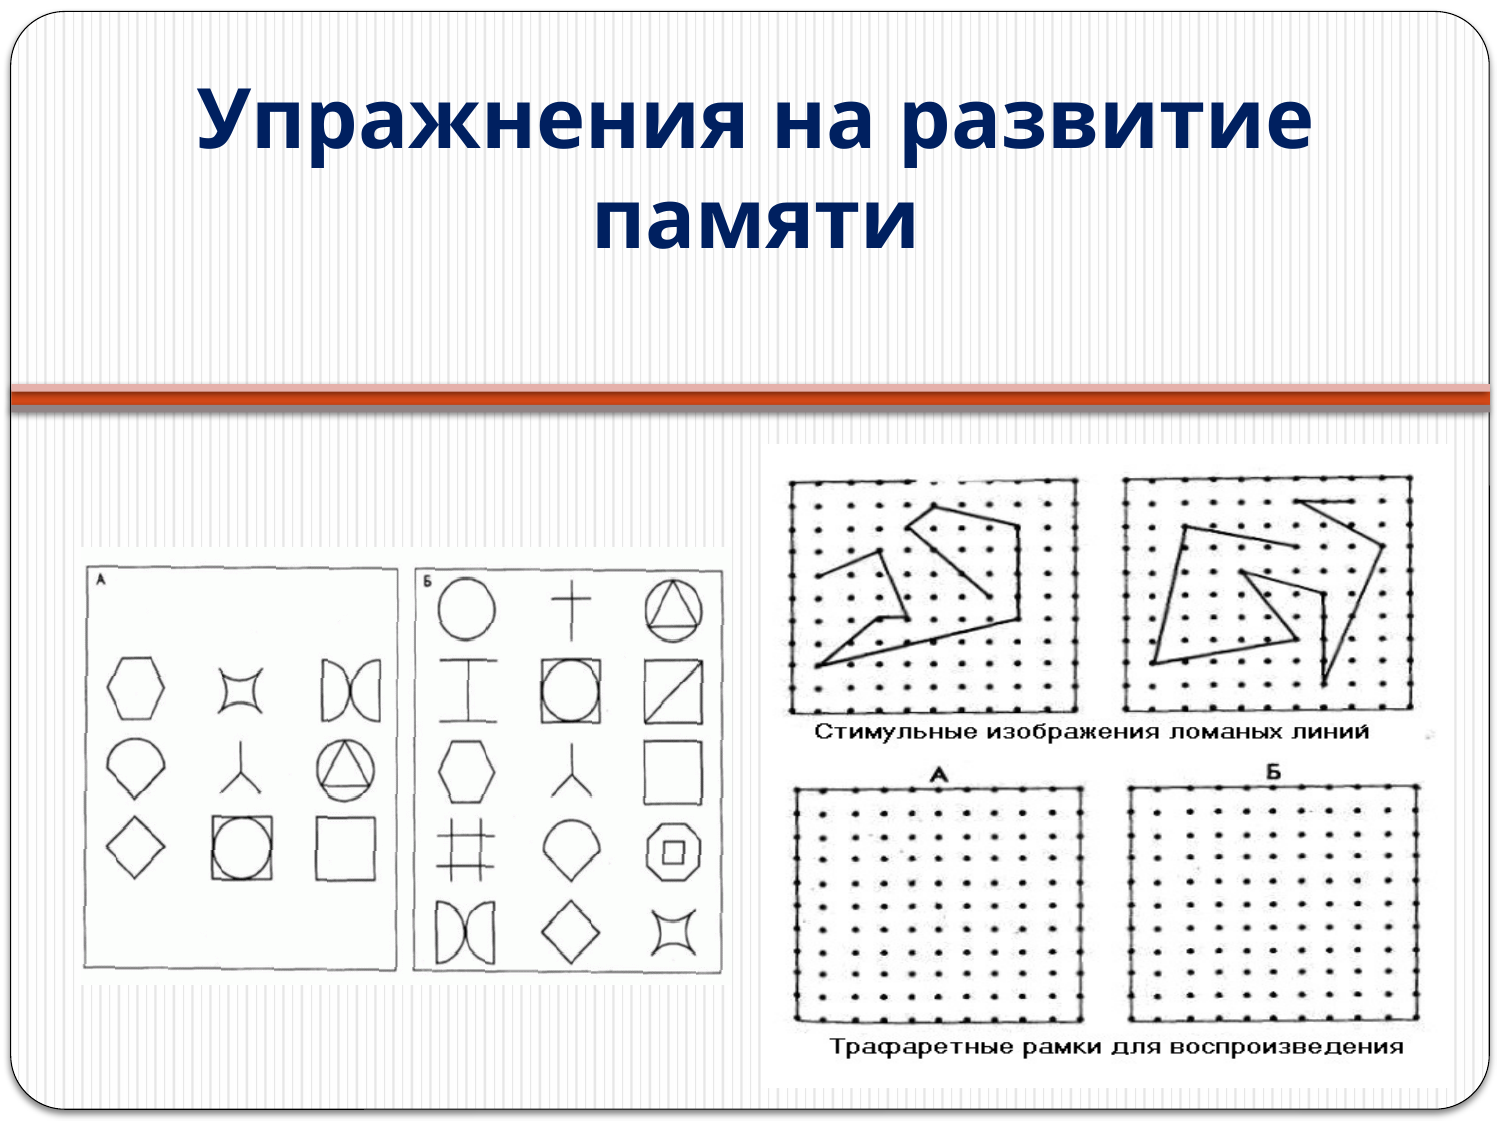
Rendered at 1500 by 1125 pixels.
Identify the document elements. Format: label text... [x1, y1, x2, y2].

picture [761, 444, 1450, 1089]
picture [81, 547, 732, 985]
title Упражнения на развитие памяти [118, 155, 1394, 380]
